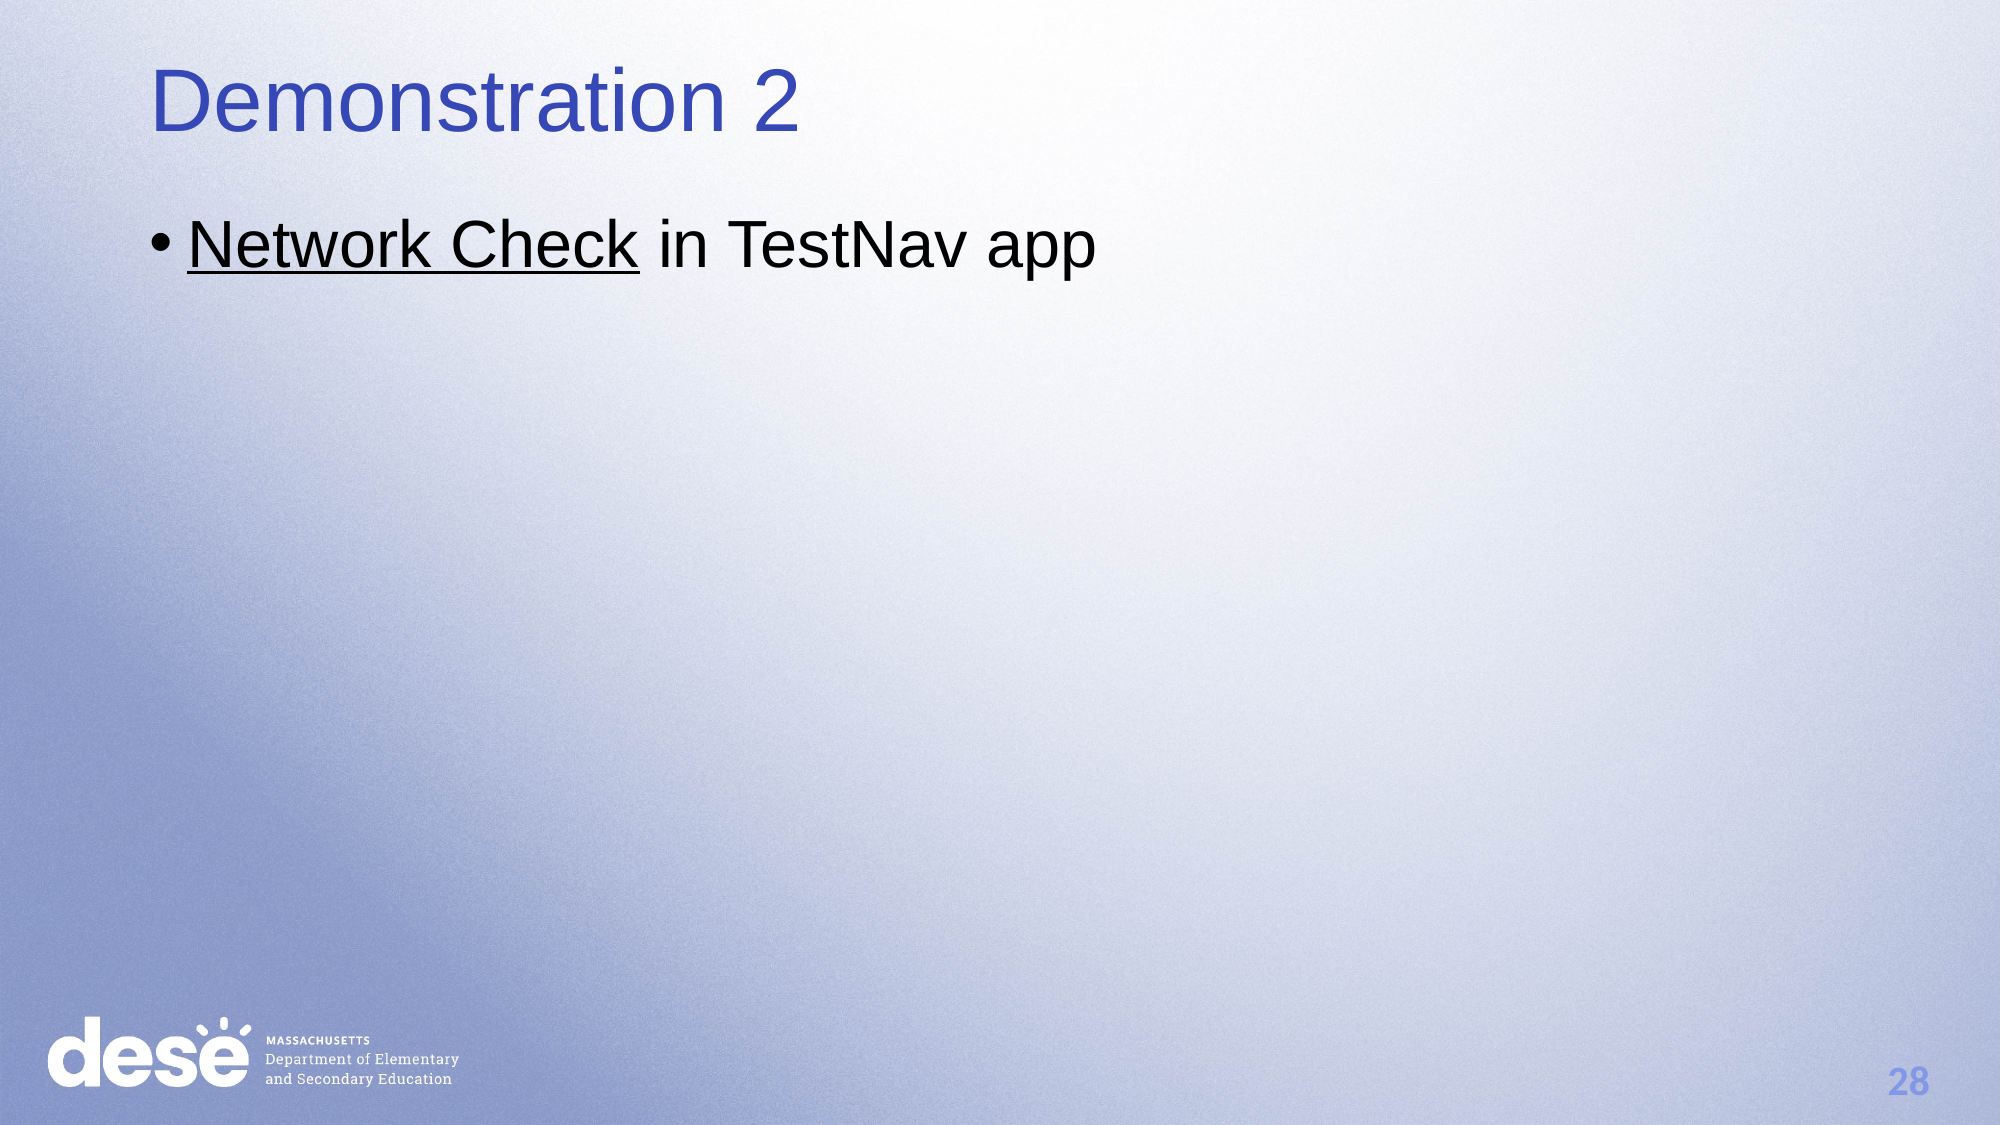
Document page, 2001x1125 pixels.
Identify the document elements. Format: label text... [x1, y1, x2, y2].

title Demonstration 2 [134, 47, 2000, 159]
picture [0, 0, 2000, 1125]
list Network Check in TestNav app [134, 201, 2000, 1031]
